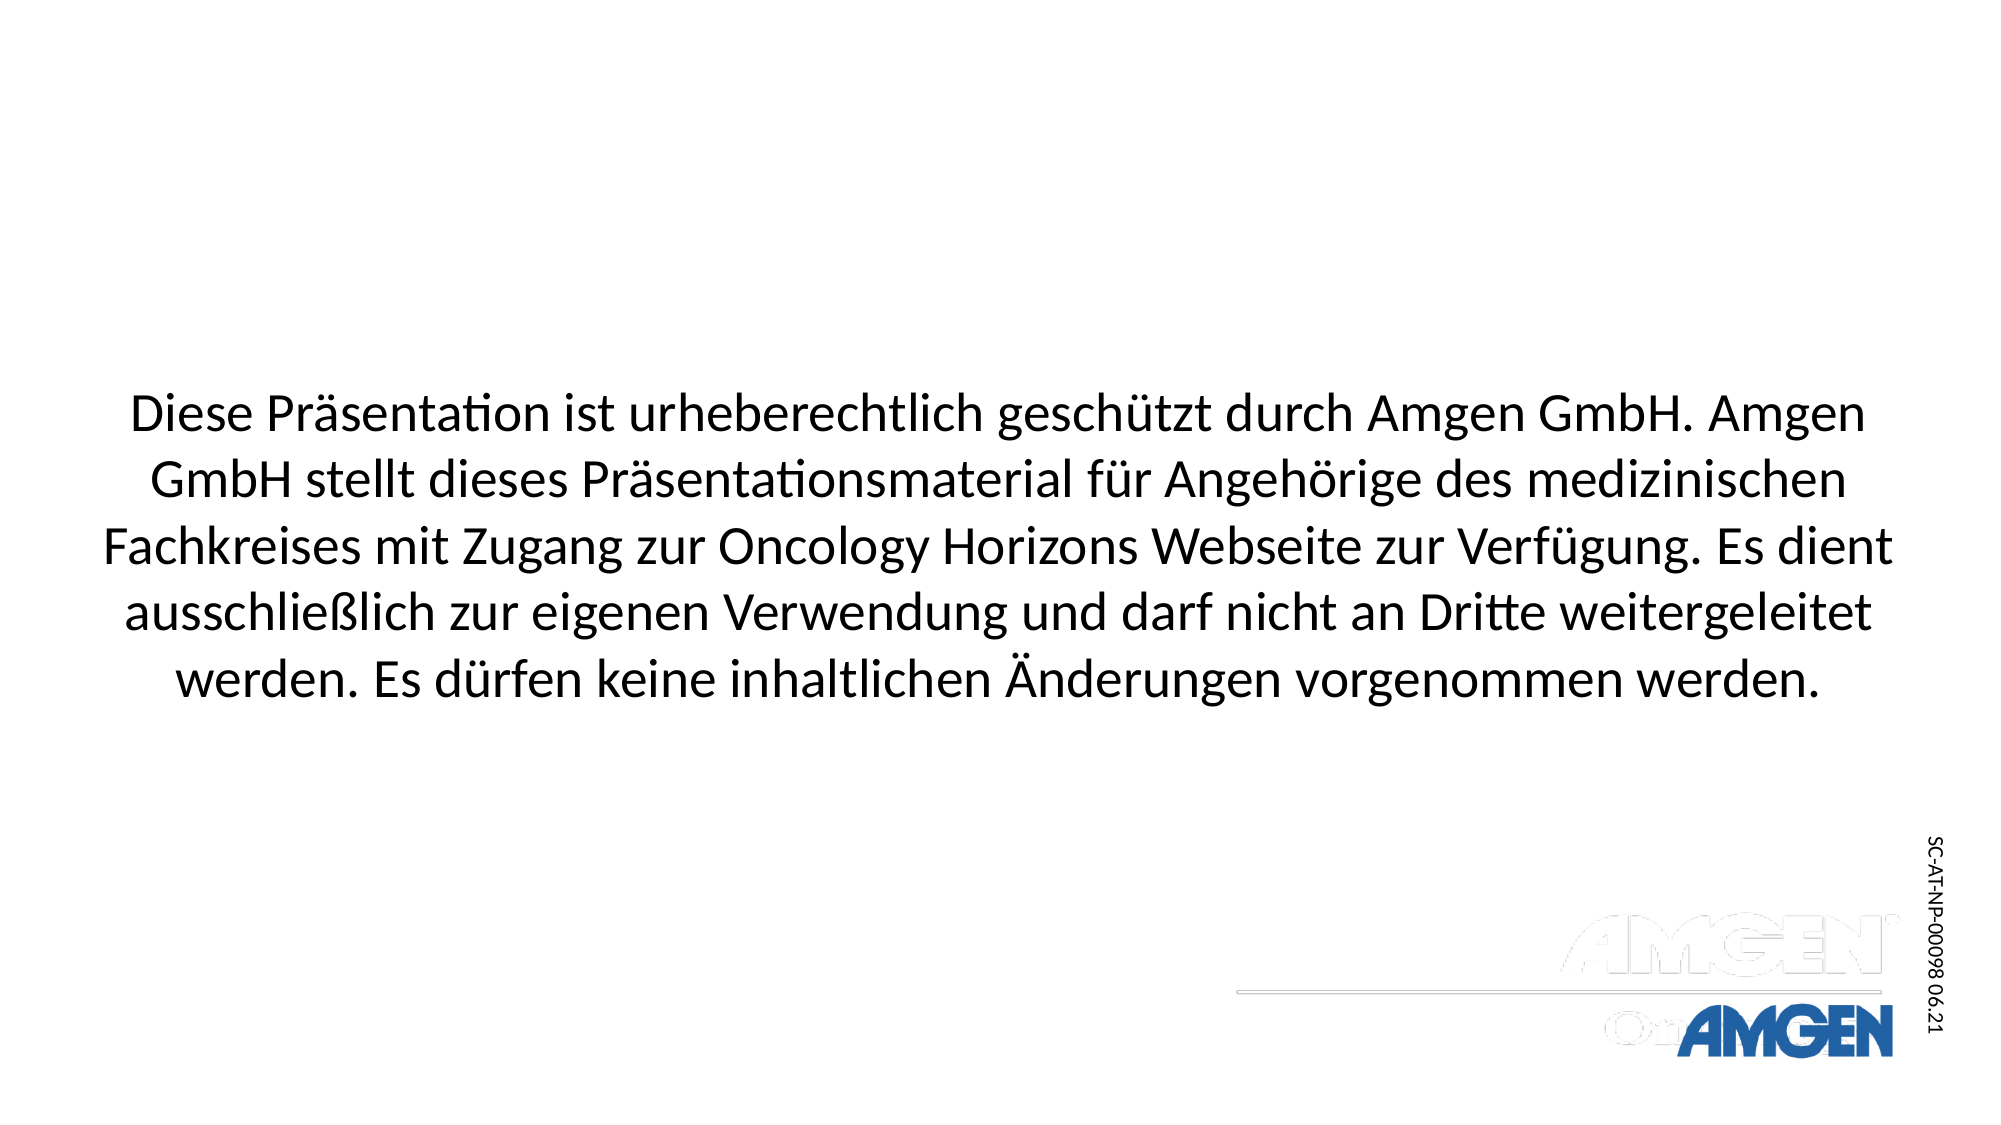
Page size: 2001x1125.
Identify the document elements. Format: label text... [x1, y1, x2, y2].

list Diese Präsentation ist urheberechtlich geschützt durch Amgen GmbH. Amgen GmbH stellt dieses Präsentationsmaterial für Angehörige des medizinischen Fachkreises mit Zugang zur Oncology Horizons Webseite zur Verfügung. Es dient ausschließlich zur eigenen Verwendung und darf nicht an Dritte weitergeleitet werden. Es dürfen keine inhaltlichen Änderungen vorgenommen werden. [39, 385, 1961, 717]
text_box SC-AT-NP-00098 06.21 [1916, 821, 1959, 1051]
picture [1666, 912, 1903, 1125]
